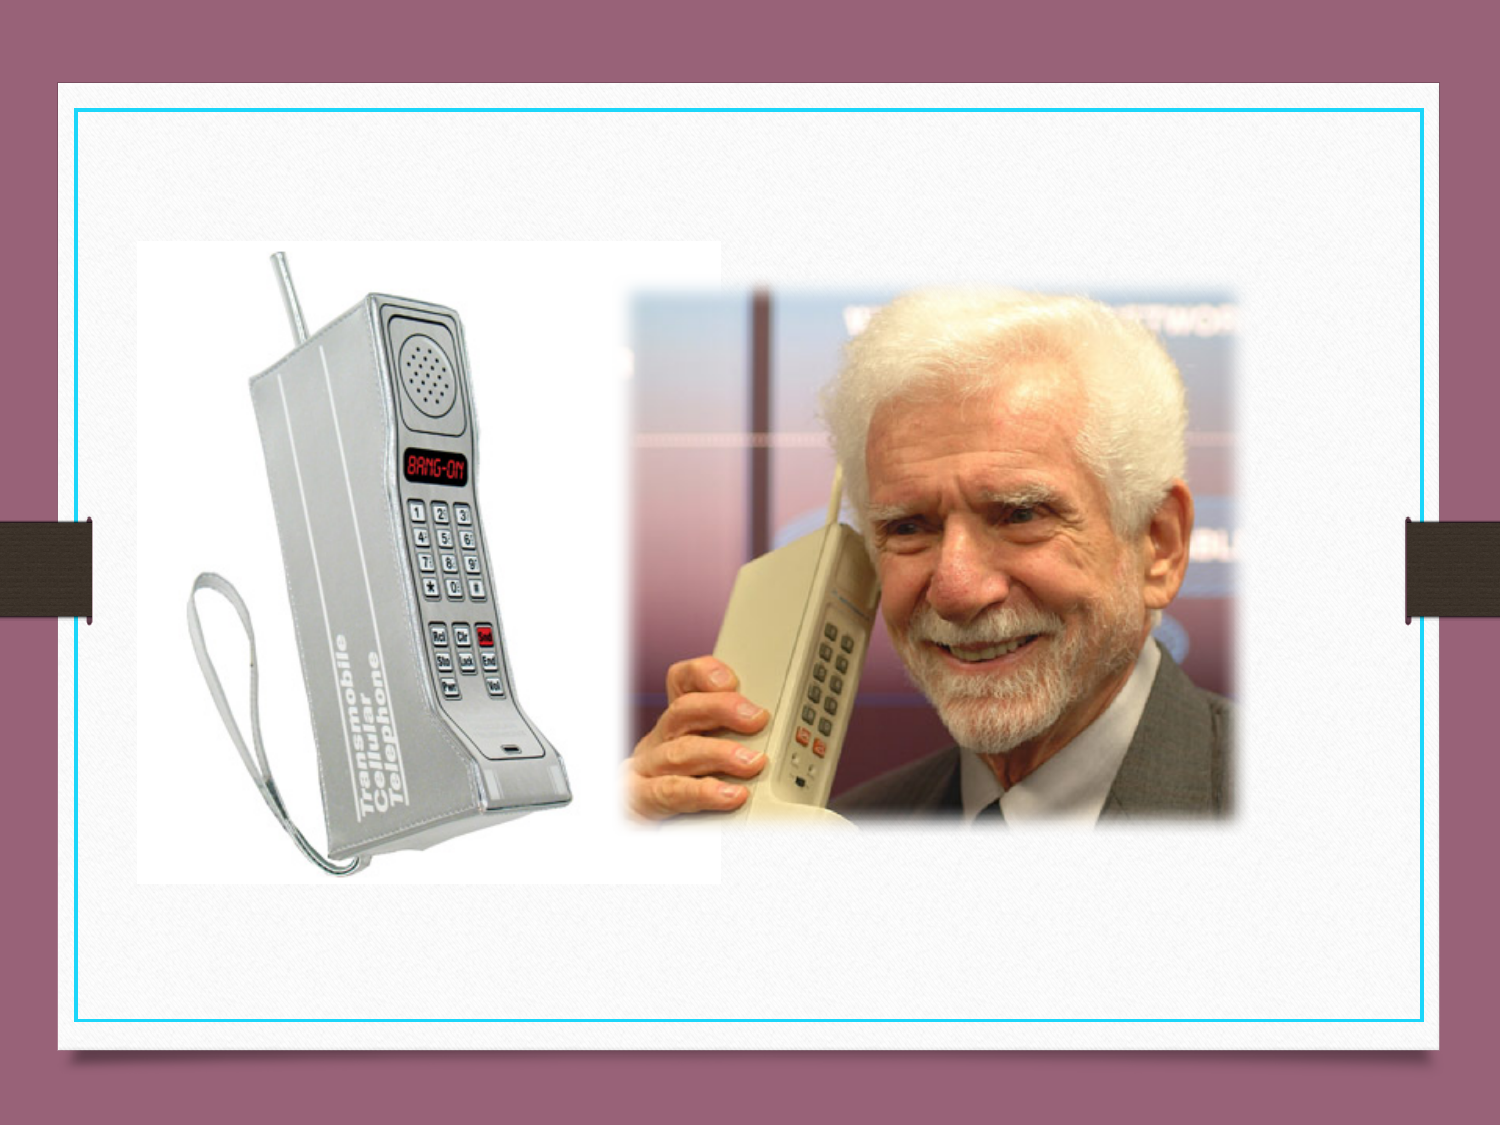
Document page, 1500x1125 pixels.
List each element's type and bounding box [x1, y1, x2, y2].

text_box [0, 0, 1500, 520]
picture [0, 4, 1500, 1125]
